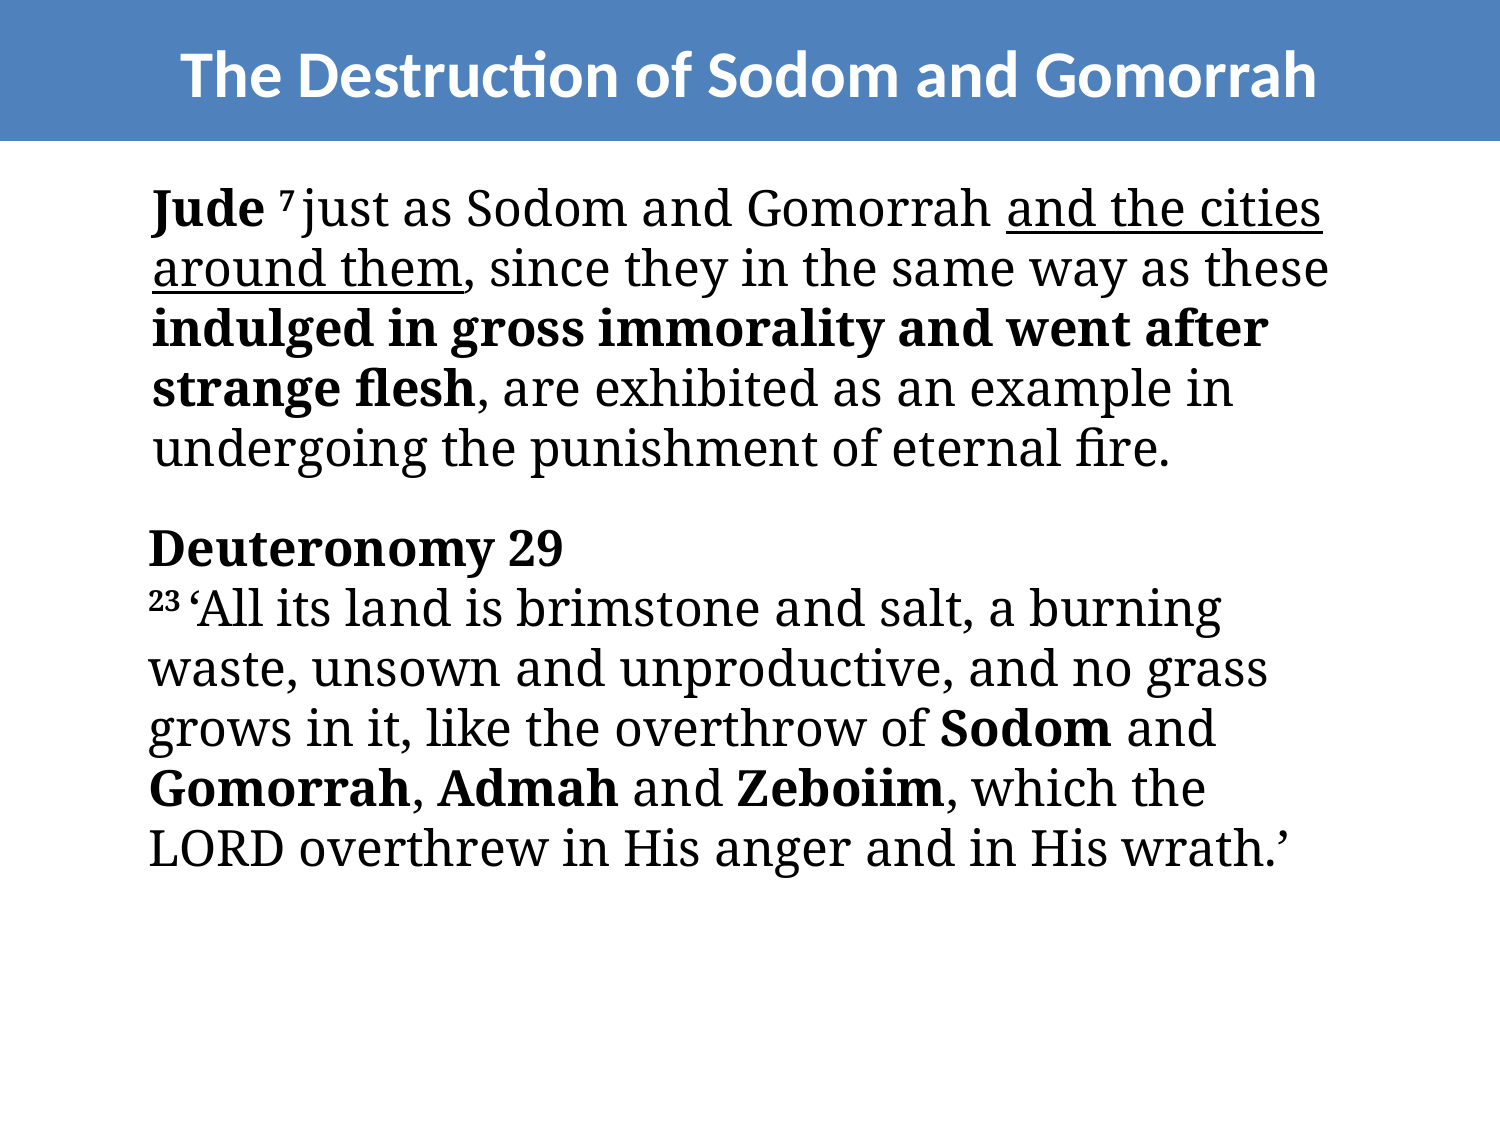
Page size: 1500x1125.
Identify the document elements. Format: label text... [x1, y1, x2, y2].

text_box The Destruction of Sodom and Gomorrah [0, 0, 1500, 143]
text_box Jude 7 just as Sodom and Gomorrah and the cities around them, since they in the same way as these indulged in gross immorality and went after strange flesh, are exhibited as an example in undergoing the punishment of eternal fire. [137, 169, 1346, 485]
text_box Deuteronomy 29 23 ‘All its land is brimstone and salt, a burning waste, unsown and unproductive, and no grass grows in it, like the overthrow of Sodom and Gomorrah, Admah and Zeboiim, which the Lord overthrew in His anger and in His wrath.’ [133, 508, 1325, 884]
